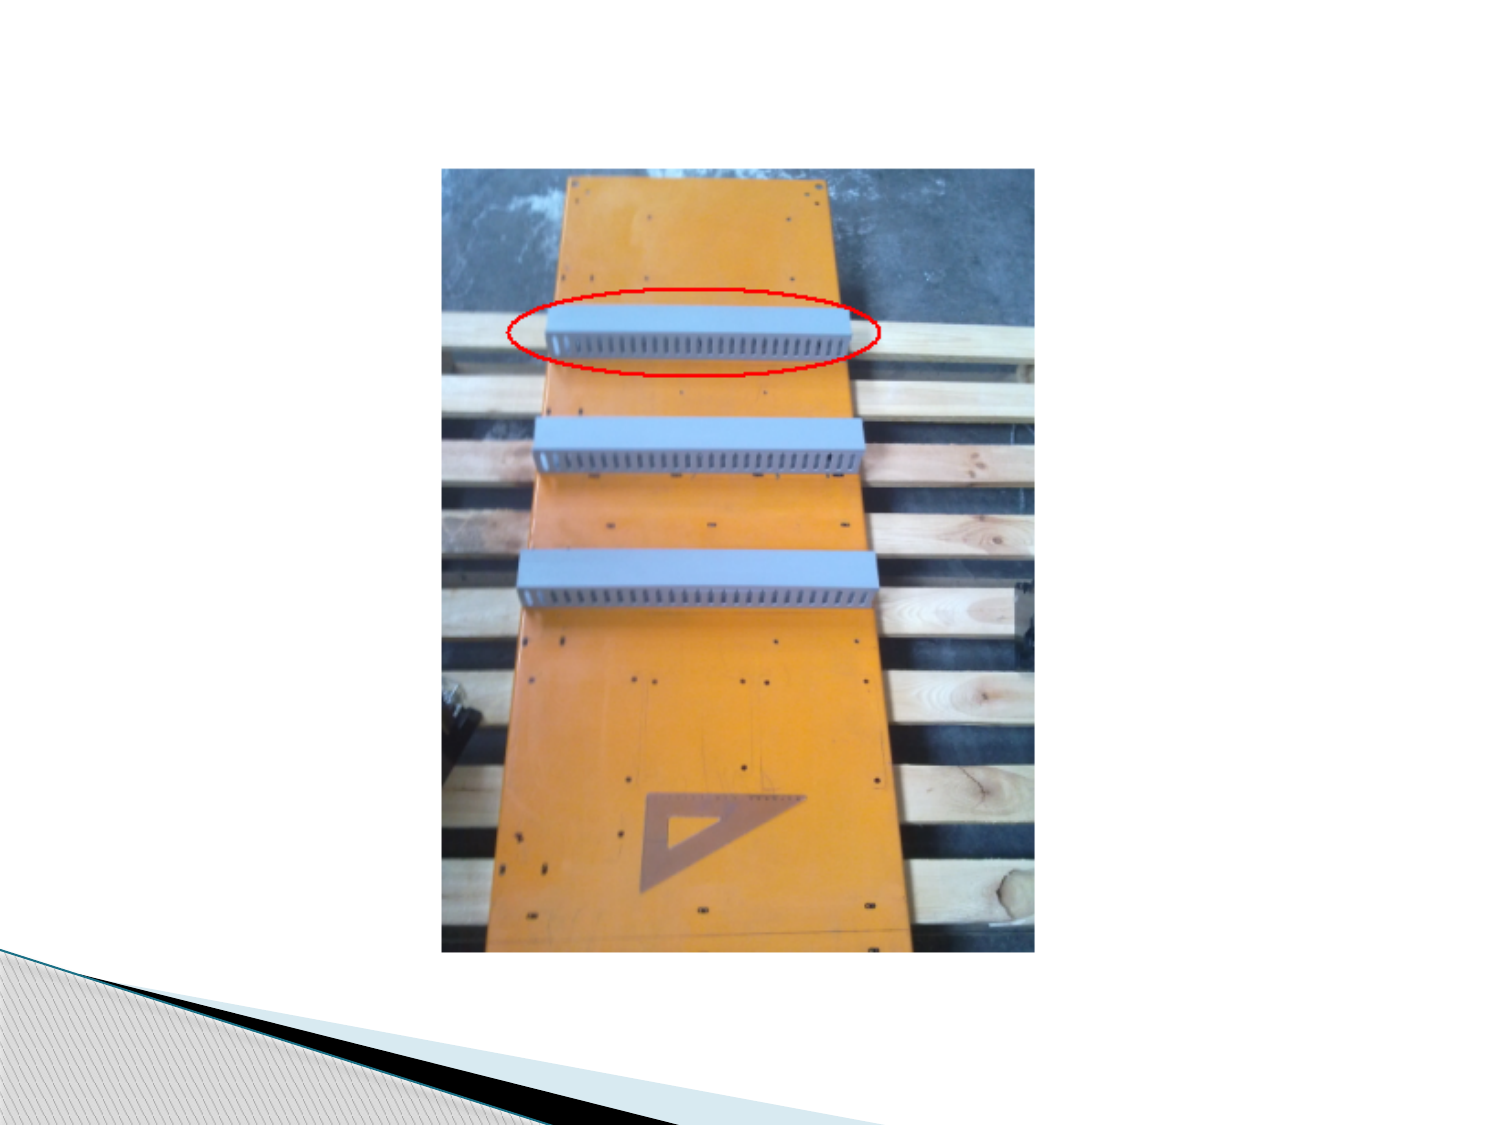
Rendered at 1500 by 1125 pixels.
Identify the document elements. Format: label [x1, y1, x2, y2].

list [430, 160, 1046, 962]
